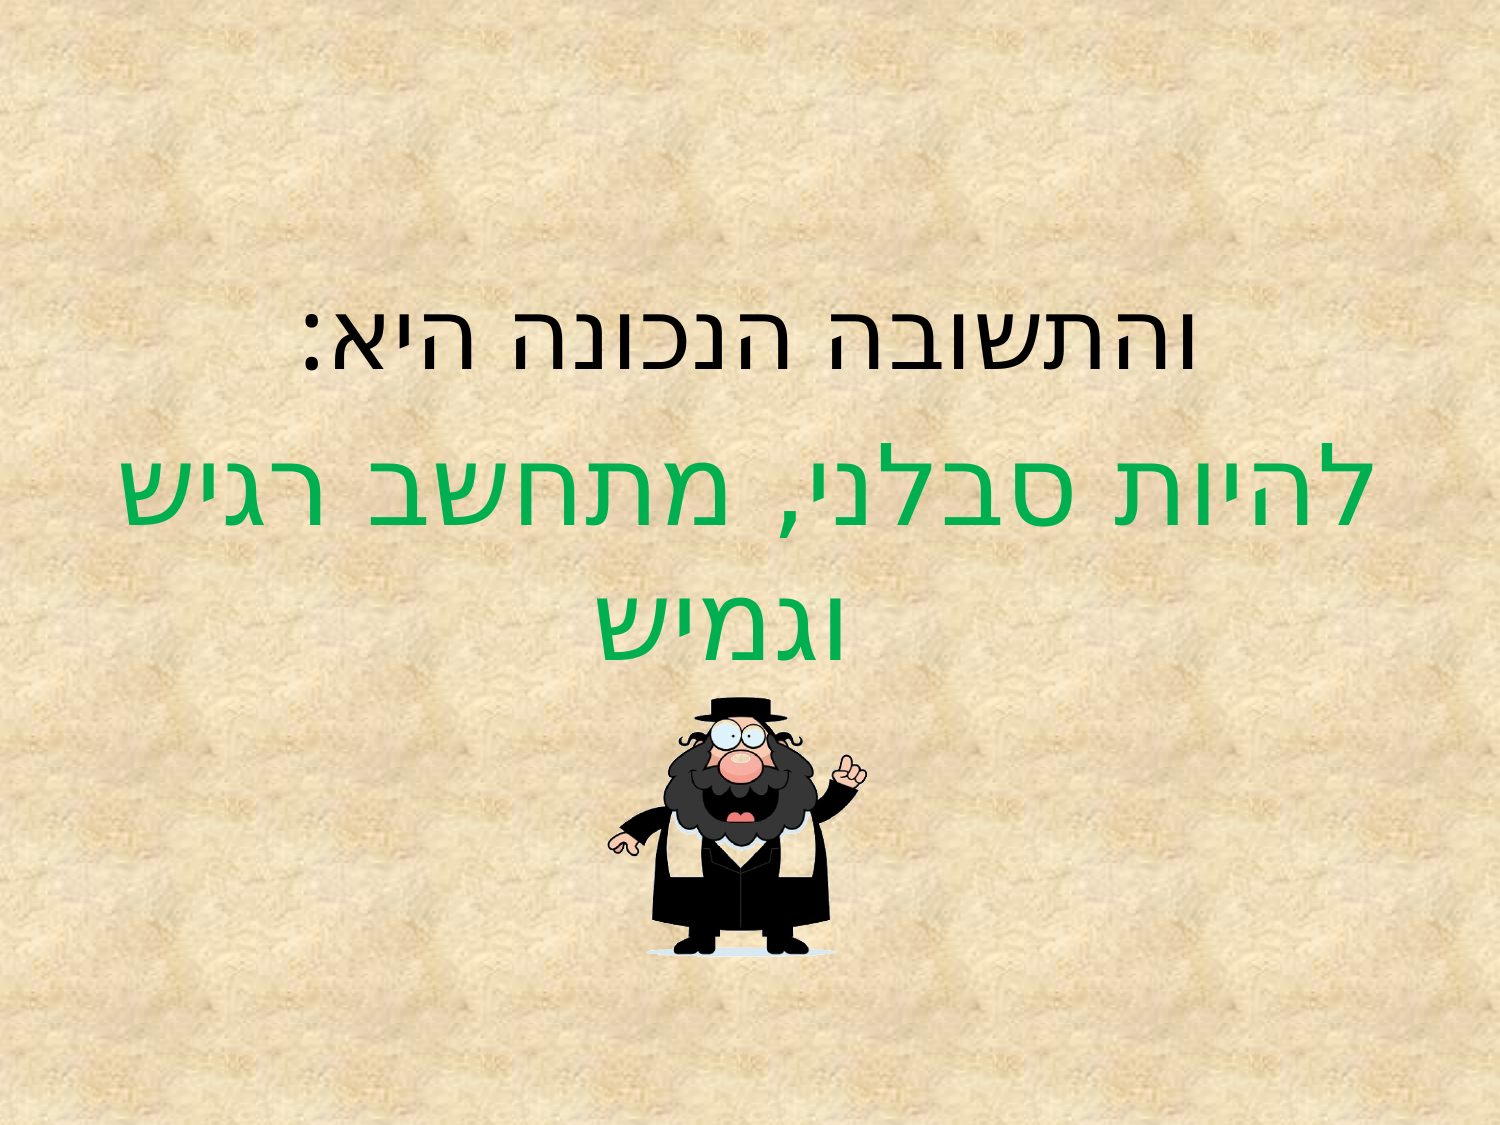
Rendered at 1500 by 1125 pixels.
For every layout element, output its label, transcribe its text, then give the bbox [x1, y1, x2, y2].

list והתשובה הנכונה היא: להיות סבלני, מתחשב רגיש וגמיש [75, 262, 1425, 1005]
picture [0, 0, 1500, 1125]
